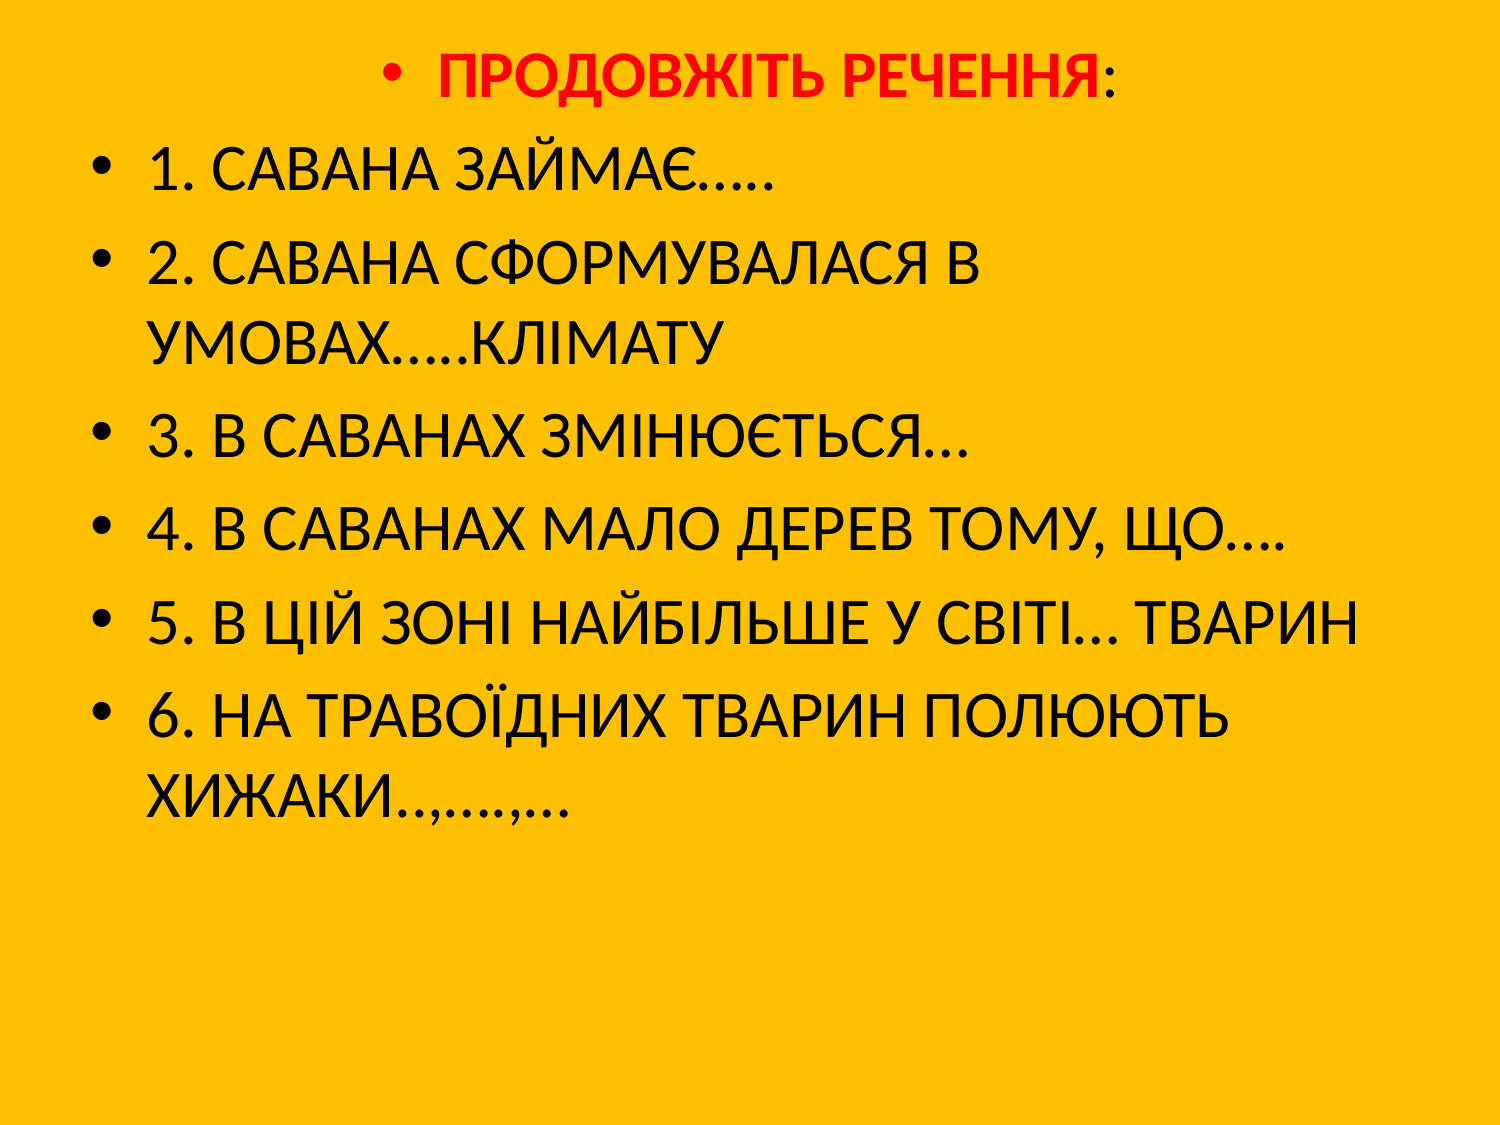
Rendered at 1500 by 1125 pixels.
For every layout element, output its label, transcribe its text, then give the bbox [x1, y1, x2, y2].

list ПРОДОВЖІТЬ РЕЧЕННЯ: 1. САВАНА ЗАЙМАЄ….. 2. САВАНА СФОРМУВАЛАСЯ В УМОВАХ…..КЛІМАТУ 3. В САВАНАХ ЗМІНЮЄТЬСЯ… 4. В САВАНАХ МАЛО ДЕРЕВ ТОМУ, ЩО…. 5. В ЦІЙ ЗОНІ НАЙБІЛЬШЕ У СВІТІ… ТВАРИН 6. НА ТРАВОЇДНИХ ТВАРИН ПОЛЮЮТЬ ХИЖАКИ..,….,… [75, 23, 1425, 1005]
